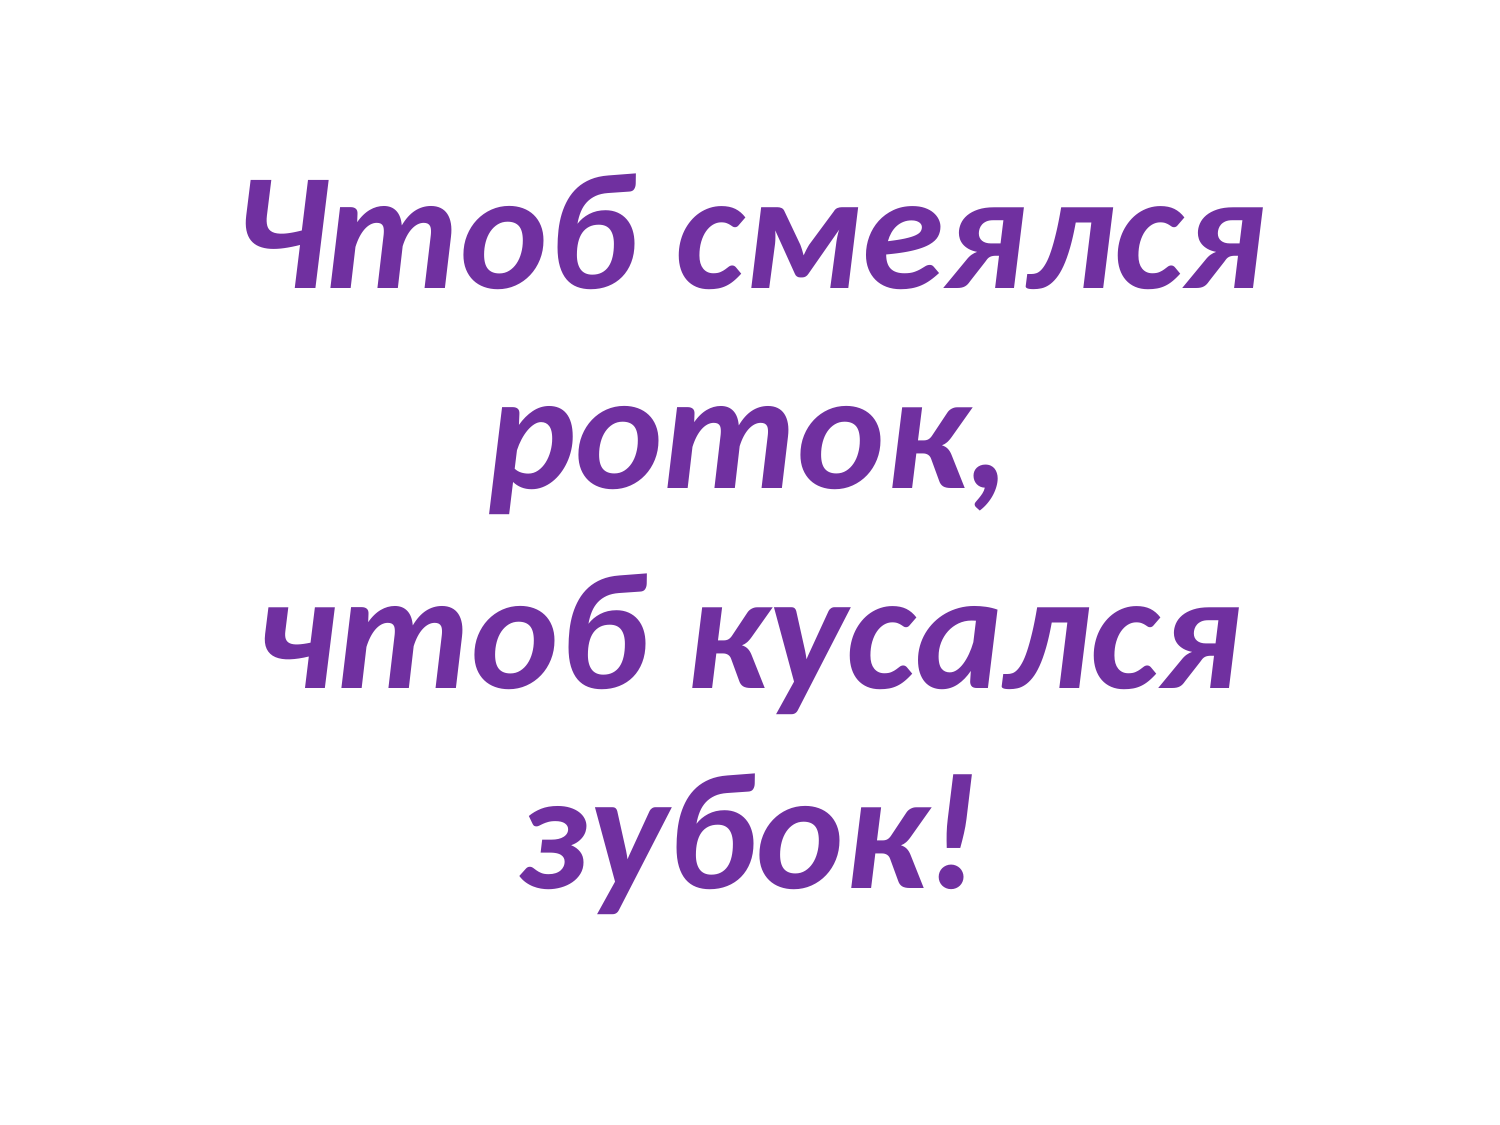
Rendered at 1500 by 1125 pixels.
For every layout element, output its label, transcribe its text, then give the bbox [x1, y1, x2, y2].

title Чтоб смеялся роток, чтоб кусался зубок! [75, 175, 1425, 868]
